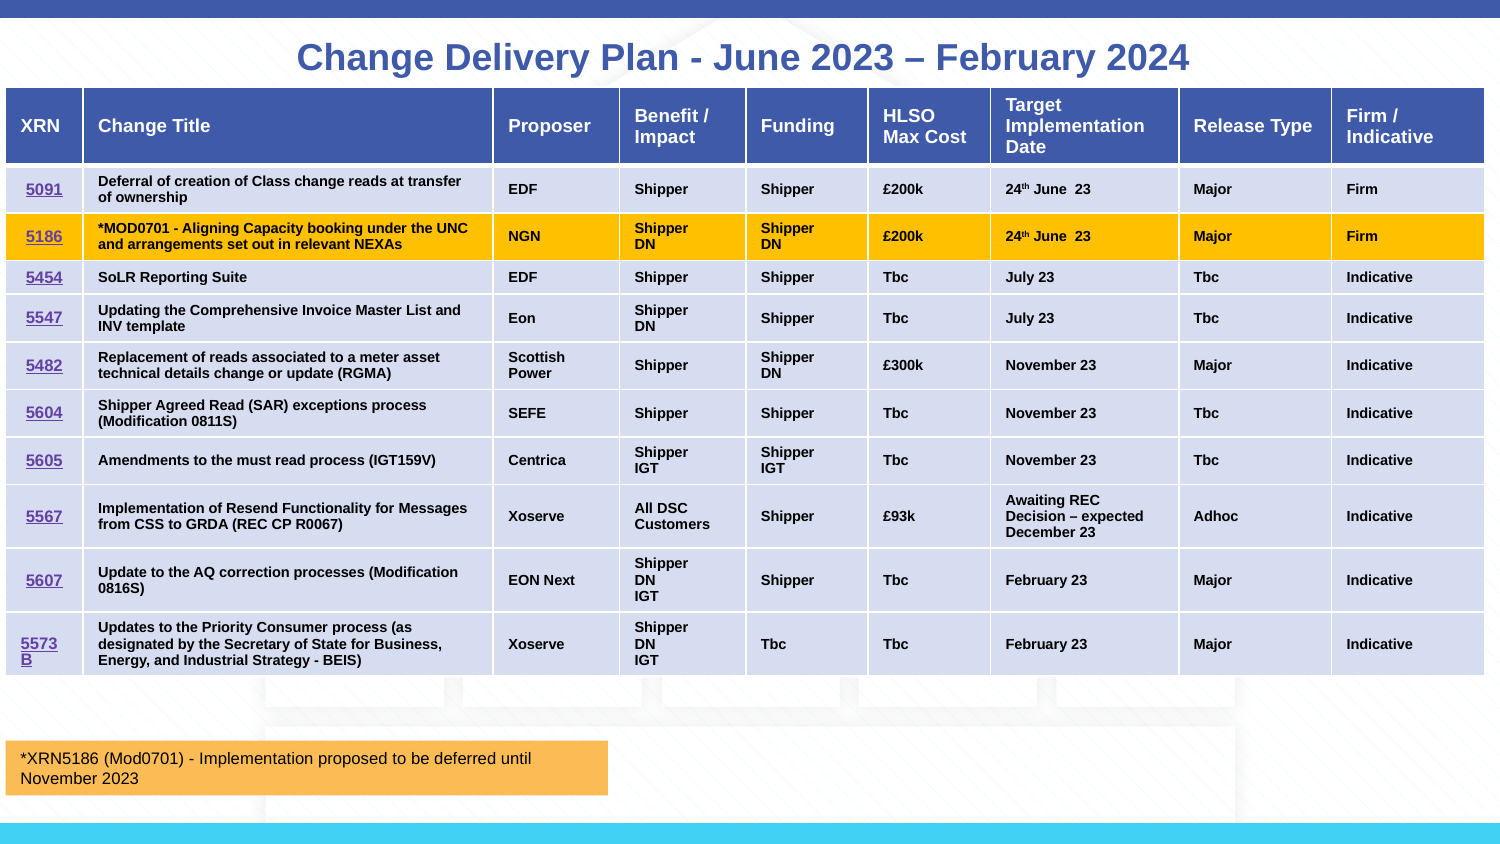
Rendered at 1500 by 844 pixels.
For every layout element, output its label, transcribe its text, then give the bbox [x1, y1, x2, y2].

table_header Proposer [494, 88, 619, 163]
table_cell Awaiting REC Decision – expected December 23 [991, 485, 1178, 547]
table_cell Tbc [869, 261, 990, 293]
table_cell 24th June 23 [991, 168, 1178, 212]
table_cell Tbc [869, 438, 990, 484]
table_header Release Type [1180, 88, 1331, 163]
table_header Change Title [84, 88, 492, 163]
table_cell 5454 [6, 261, 82, 293]
table_cell Shipper DN IGT [620, 549, 745, 611]
table_cell Shipper DN [620, 295, 745, 341]
table_cell Shipper [747, 485, 867, 547]
table_header Target Implementation Date [991, 88, 1178, 163]
table_cell 5567 [6, 485, 82, 547]
table_cell Shipper DN IGT [620, 613, 745, 675]
table_cell Indicative [1332, 485, 1484, 547]
table_cell Tbc [869, 613, 990, 675]
table_cell Xoserve [494, 485, 619, 547]
table_cell Scottish Power [494, 343, 619, 389]
table_cell 5573B [6, 613, 82, 675]
table_cell Shipper [747, 549, 867, 611]
table_cell Indicative [1332, 261, 1484, 293]
table_cell SEFE [494, 390, 619, 436]
table_cell Major [1180, 214, 1331, 260]
table_cell £200k [869, 168, 990, 212]
table_cell Firm [1332, 214, 1484, 260]
table_cell Indicative [1332, 295, 1484, 341]
table_cell 5604 [6, 390, 82, 436]
table_cell Major [1180, 613, 1331, 675]
table_cell Shipper DN [747, 214, 867, 260]
table_cell EDF [494, 261, 619, 293]
table_cell EON Next [494, 549, 619, 611]
table_cell Update to the AQ correction processes (Modification 0816S) [84, 549, 492, 611]
table_cell Indicative [1332, 549, 1484, 611]
table_cell NGN [494, 214, 619, 260]
table_header Funding [747, 88, 867, 163]
table_cell November 23 [991, 390, 1178, 436]
table_cell 24th June 23 [991, 214, 1178, 260]
table_cell Shipper [747, 295, 867, 341]
table_cell Indicative [1332, 343, 1484, 389]
table_cell July 23 [991, 261, 1178, 293]
table_cell Tbc [1180, 295, 1331, 341]
table_cell Tbc [1180, 390, 1331, 436]
table_cell Major [1180, 168, 1331, 212]
table_cell 5482 [6, 343, 82, 389]
table_cell Major [1180, 343, 1331, 389]
table_cell Shipper IGT [620, 438, 745, 484]
table_cell July 23 [991, 295, 1178, 341]
table_cell Updating the Comprehensive Invoice Master List and INV template [84, 295, 492, 341]
table_cell Tbc [869, 390, 990, 436]
table_cell 5605 [6, 438, 82, 484]
table_cell Tbc [869, 549, 990, 611]
table_cell Centrica [494, 438, 619, 484]
table_cell November 23 [991, 343, 1178, 389]
table_cell Shipper IGT [747, 438, 867, 484]
table_cell £300k [869, 343, 990, 389]
table_cell Shipper [747, 390, 867, 436]
table_cell Shipper [747, 168, 867, 212]
table_header HLSO Max Cost [869, 88, 990, 163]
table_cell Tbc [869, 295, 990, 341]
picture [0, 0, 1500, 844]
table_cell Shipper [747, 261, 867, 293]
table_cell SoLR Reporting Suite [84, 261, 492, 293]
table_cell Xoserve [494, 613, 619, 675]
table_cell Adhoc [1180, 485, 1331, 547]
text_box *XRN5186 (Mod0701) - Implementation proposed to be deferred until November 2023 [5, 740, 608, 796]
title Change Delivery Plan - June 2023 – February 2024 [75, 20, 1412, 86]
table_cell Shipper DN [620, 214, 745, 260]
table_cell February 23 [991, 549, 1178, 611]
table_cell *MOD0701 - Aligning Capacity booking under the UNC and arrangements set out in relevant NEXAs [84, 214, 492, 260]
table_cell Amendments to the must read process (IGT159V) [84, 438, 492, 484]
table_cell February 23 [991, 613, 1178, 675]
table_cell 5607 [6, 549, 82, 611]
table_cell EDF [494, 168, 619, 212]
table_cell Eon [494, 295, 619, 341]
table_cell Shipper [620, 168, 745, 212]
table_cell Major [1180, 549, 1331, 611]
table_cell Deferral of creation of Class change reads at transfer of ownership [84, 168, 492, 212]
table_cell Shipper [620, 390, 745, 436]
table_cell £200k [869, 214, 990, 260]
table_cell Implementation of Resend Functionality for Messages from CSS to GRDA (REC CP R0067) [84, 485, 492, 547]
table_cell Shipper [620, 343, 745, 389]
table_cell 5091 [6, 168, 82, 212]
table_cell £93k [869, 485, 990, 547]
table_cell Tbc [747, 613, 867, 675]
table_cell Updates to the Priority Consumer process (as designated by the Secretary of State for Business, Energy, and Industrial Strategy - BEIS) [84, 613, 492, 675]
table_cell Shipper Agreed Read (SAR) exceptions process (Modification 0811S) [84, 390, 492, 436]
table_cell Firm [1332, 168, 1484, 212]
table_cell Indicative [1332, 438, 1484, 484]
table_cell Replacement of reads associated to a meter asset technical details change or update (RGMA) [84, 343, 492, 389]
table_cell Indicative [1332, 390, 1484, 436]
table_cell Shipper DN [747, 343, 867, 389]
table_cell 5186 [6, 214, 82, 260]
table_header XRN [6, 88, 82, 163]
table_cell Shipper [620, 261, 745, 293]
table_cell Tbc [1180, 261, 1331, 293]
table_cell 5547 [6, 295, 82, 341]
table_cell All DSC Customers [620, 485, 745, 547]
table_header Benefit / Impact [620, 88, 745, 163]
table_cell November 23 [991, 438, 1178, 484]
table_cell Tbc [1180, 438, 1331, 484]
table_header Firm / Indicative [1332, 88, 1484, 163]
table_cell Indicative [1332, 613, 1484, 675]
